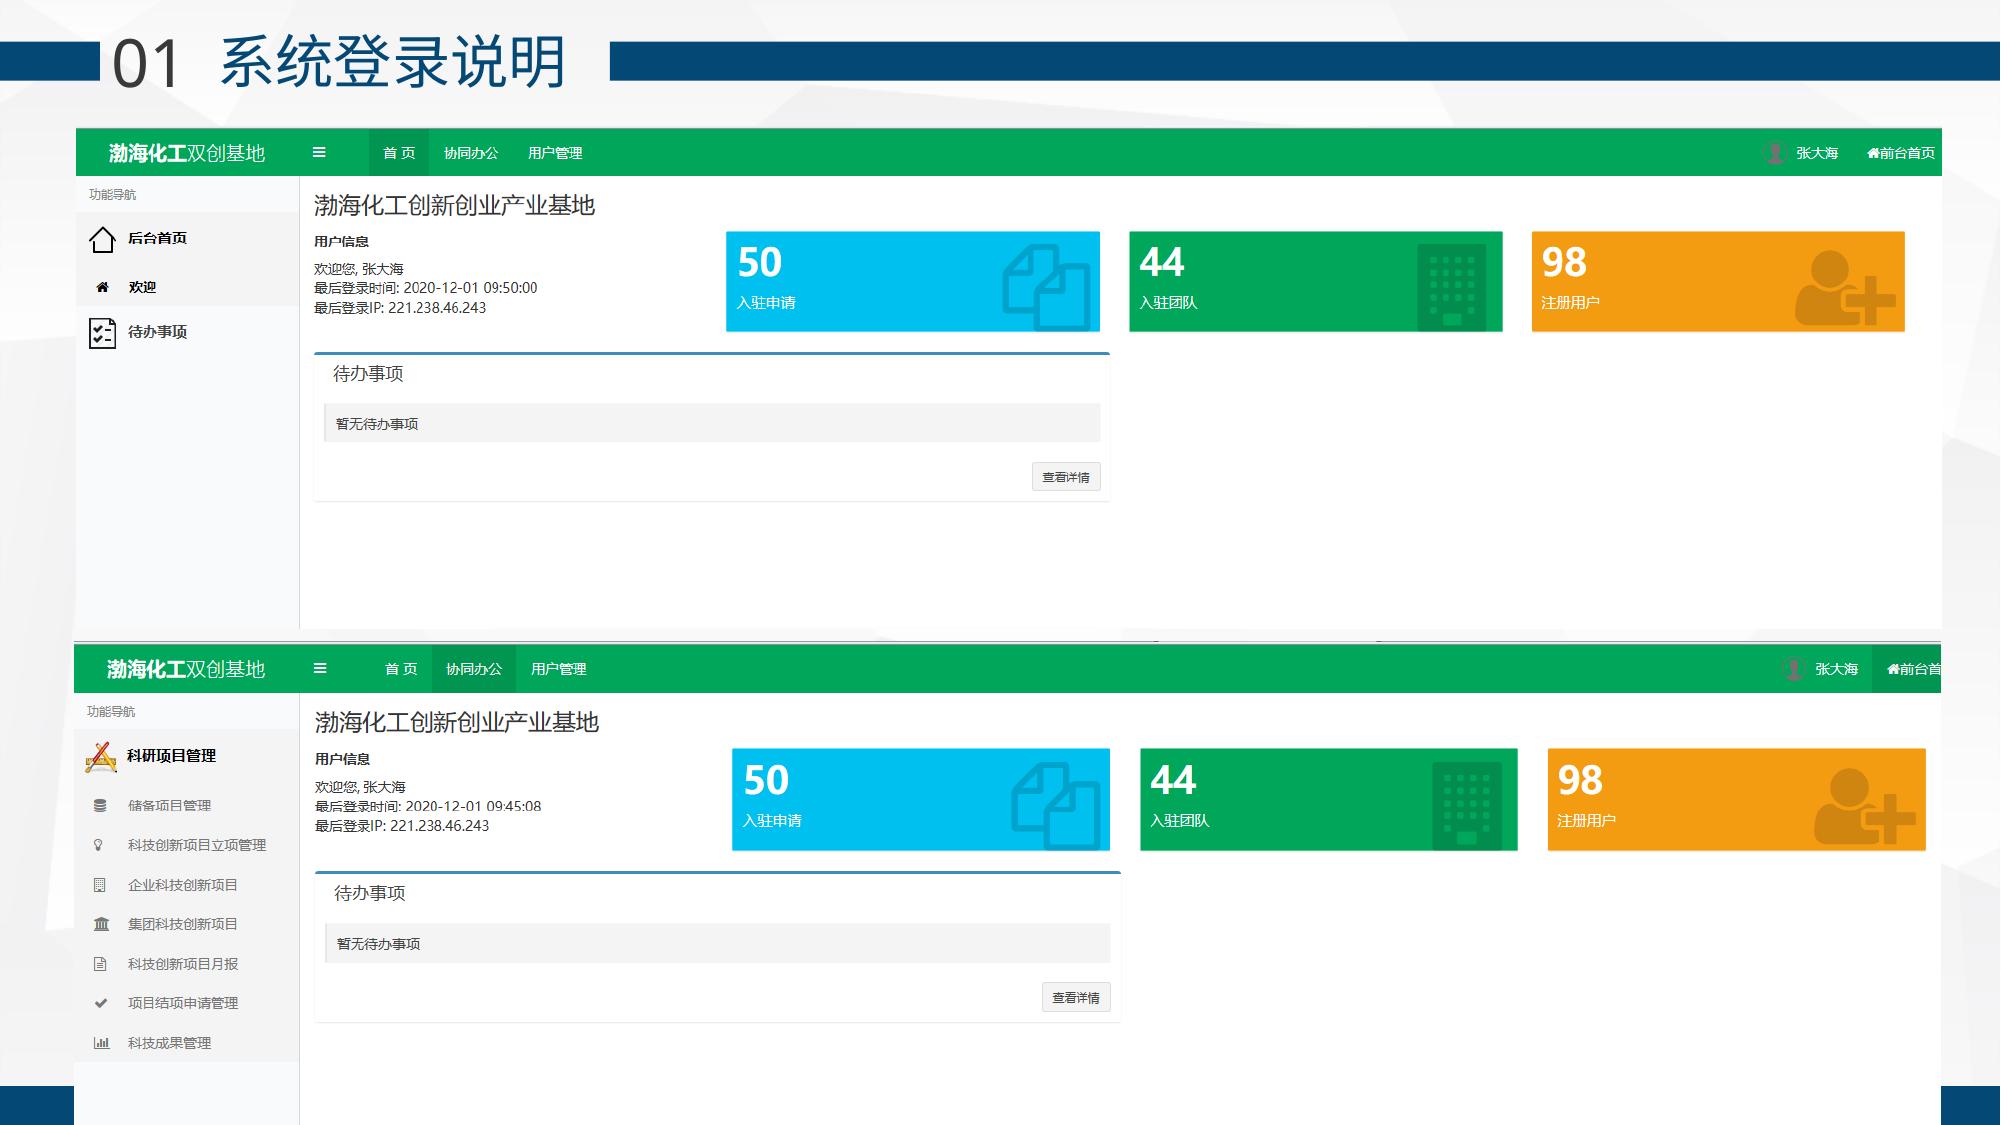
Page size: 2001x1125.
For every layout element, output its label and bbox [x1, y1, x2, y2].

text_box [0, 1085, 74, 1125]
picture [0, 0, 2001, 1125]
text_box [90, 13, 610, 110]
text_box [610, 41, 2000, 82]
text_box [0, 41, 90, 82]
text_box [1941, 1085, 2000, 1125]
